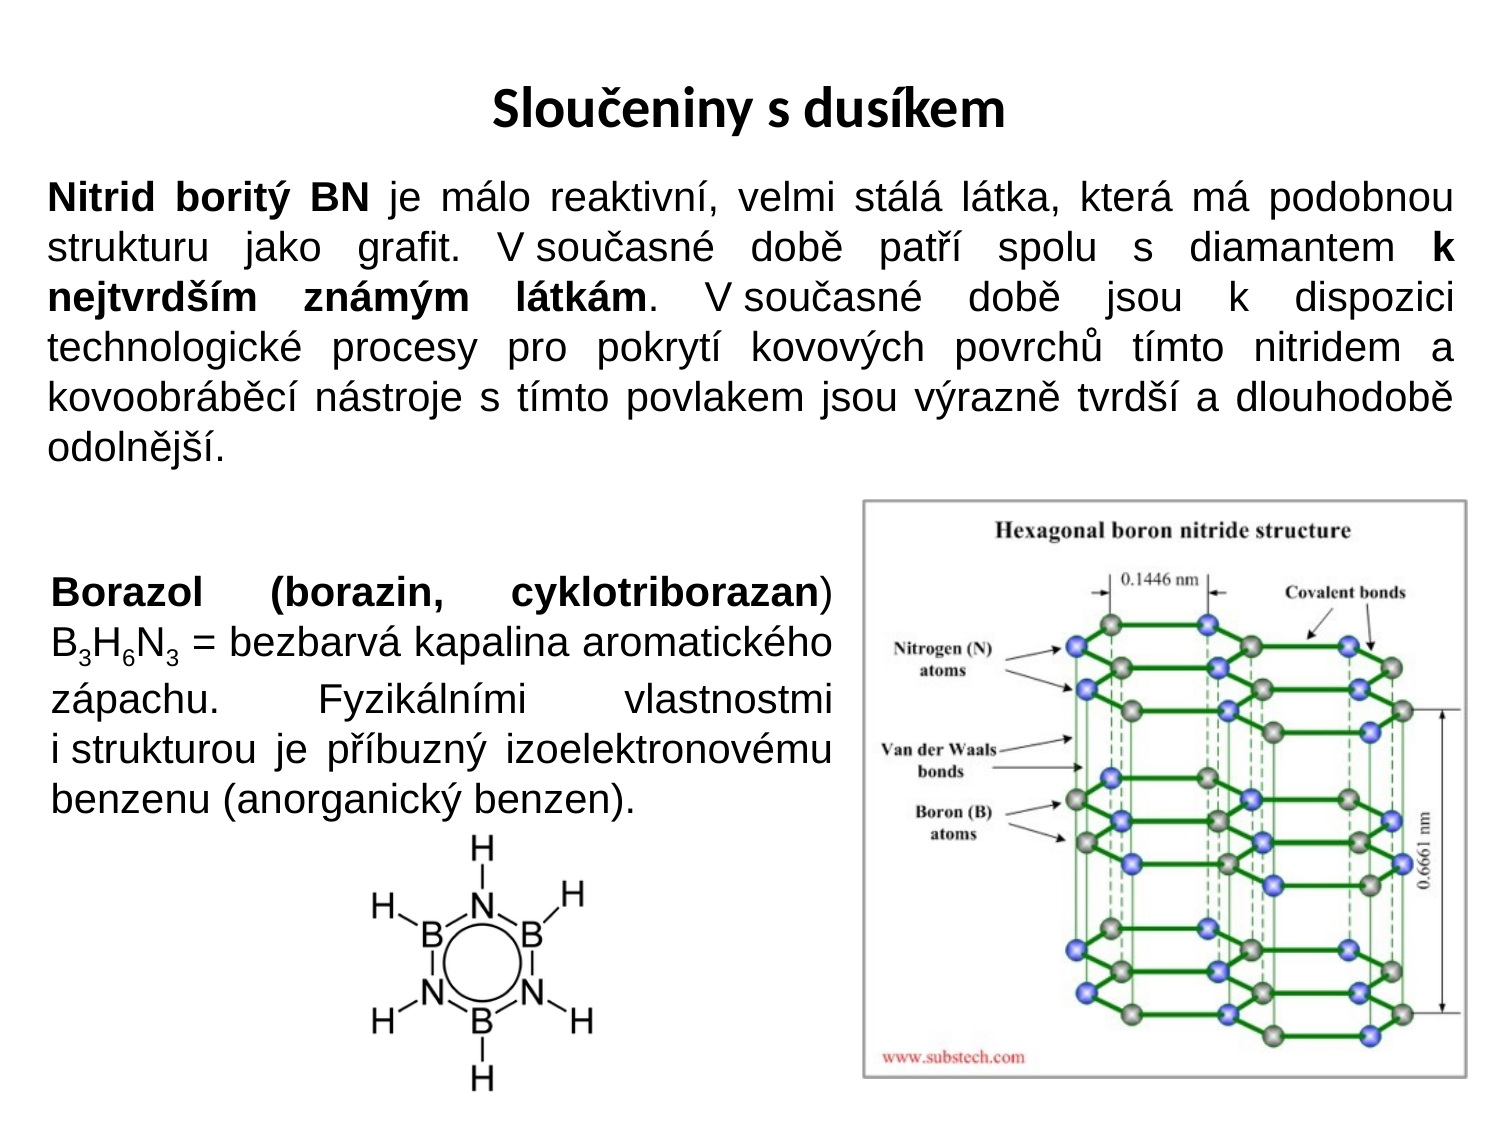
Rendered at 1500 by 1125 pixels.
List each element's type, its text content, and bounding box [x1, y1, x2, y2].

picture [862, 499, 1468, 1079]
text_box Nitrid boritý BN je málo reaktivní, velmi stálá látka, která má podobnou strukturu jako grafit. V současné době patří spolu s diamantem k nejtvrdším známým látkám. V současné době jsou k dispozici technologické procesy pro pokrytí kovových povrchů tímto nitridem a kovoobráběcí nástroje s tímto povlakem jsou výrazně tvrdší a dlouhodobě odolnější. [32, 162, 1470, 478]
title Sloučeniny s dusíkem [75, 45, 1425, 162]
picture [362, 824, 603, 1102]
text_box Borazol (borazin, cyklotriborazan) B3H6N3 = bezbarvá kapalina aromatického zápachu. Fyzikálními vlastnostmi i strukturou je příbuzný izoelektronovému benzenu (anorganický benzen). [35, 557, 849, 830]
